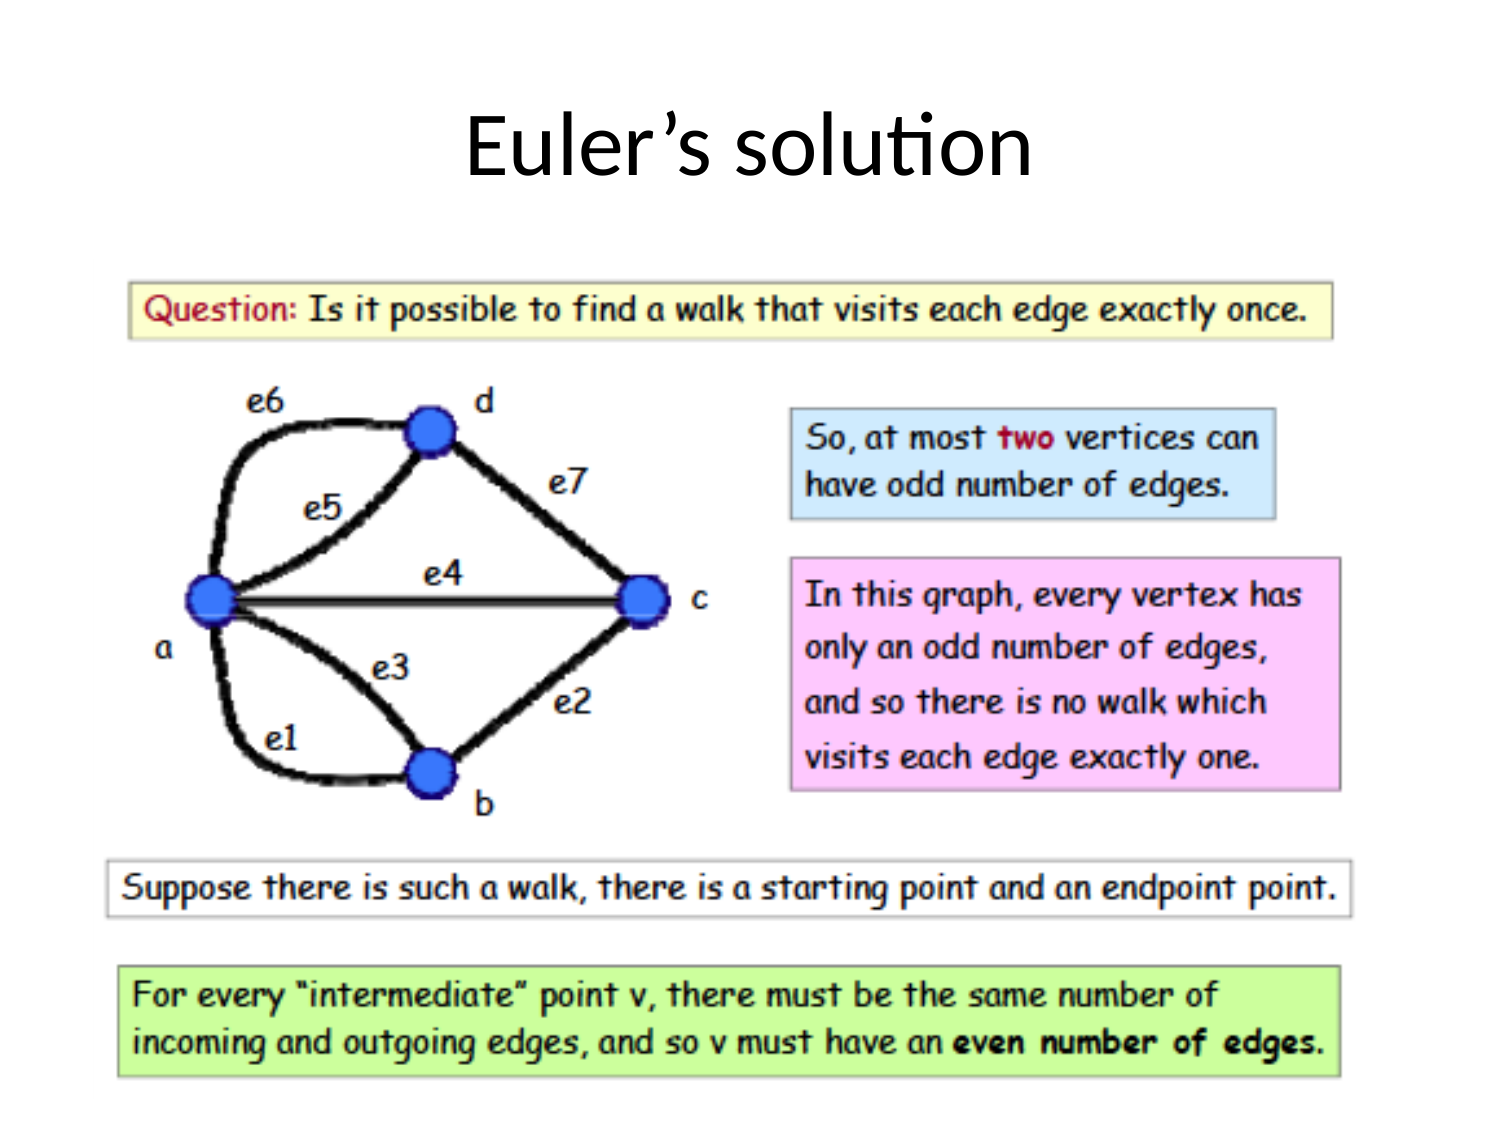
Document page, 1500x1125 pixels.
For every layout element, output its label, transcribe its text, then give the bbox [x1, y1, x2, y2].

title Euler’s solution [75, 45, 1425, 233]
picture [91, 259, 1377, 1099]
